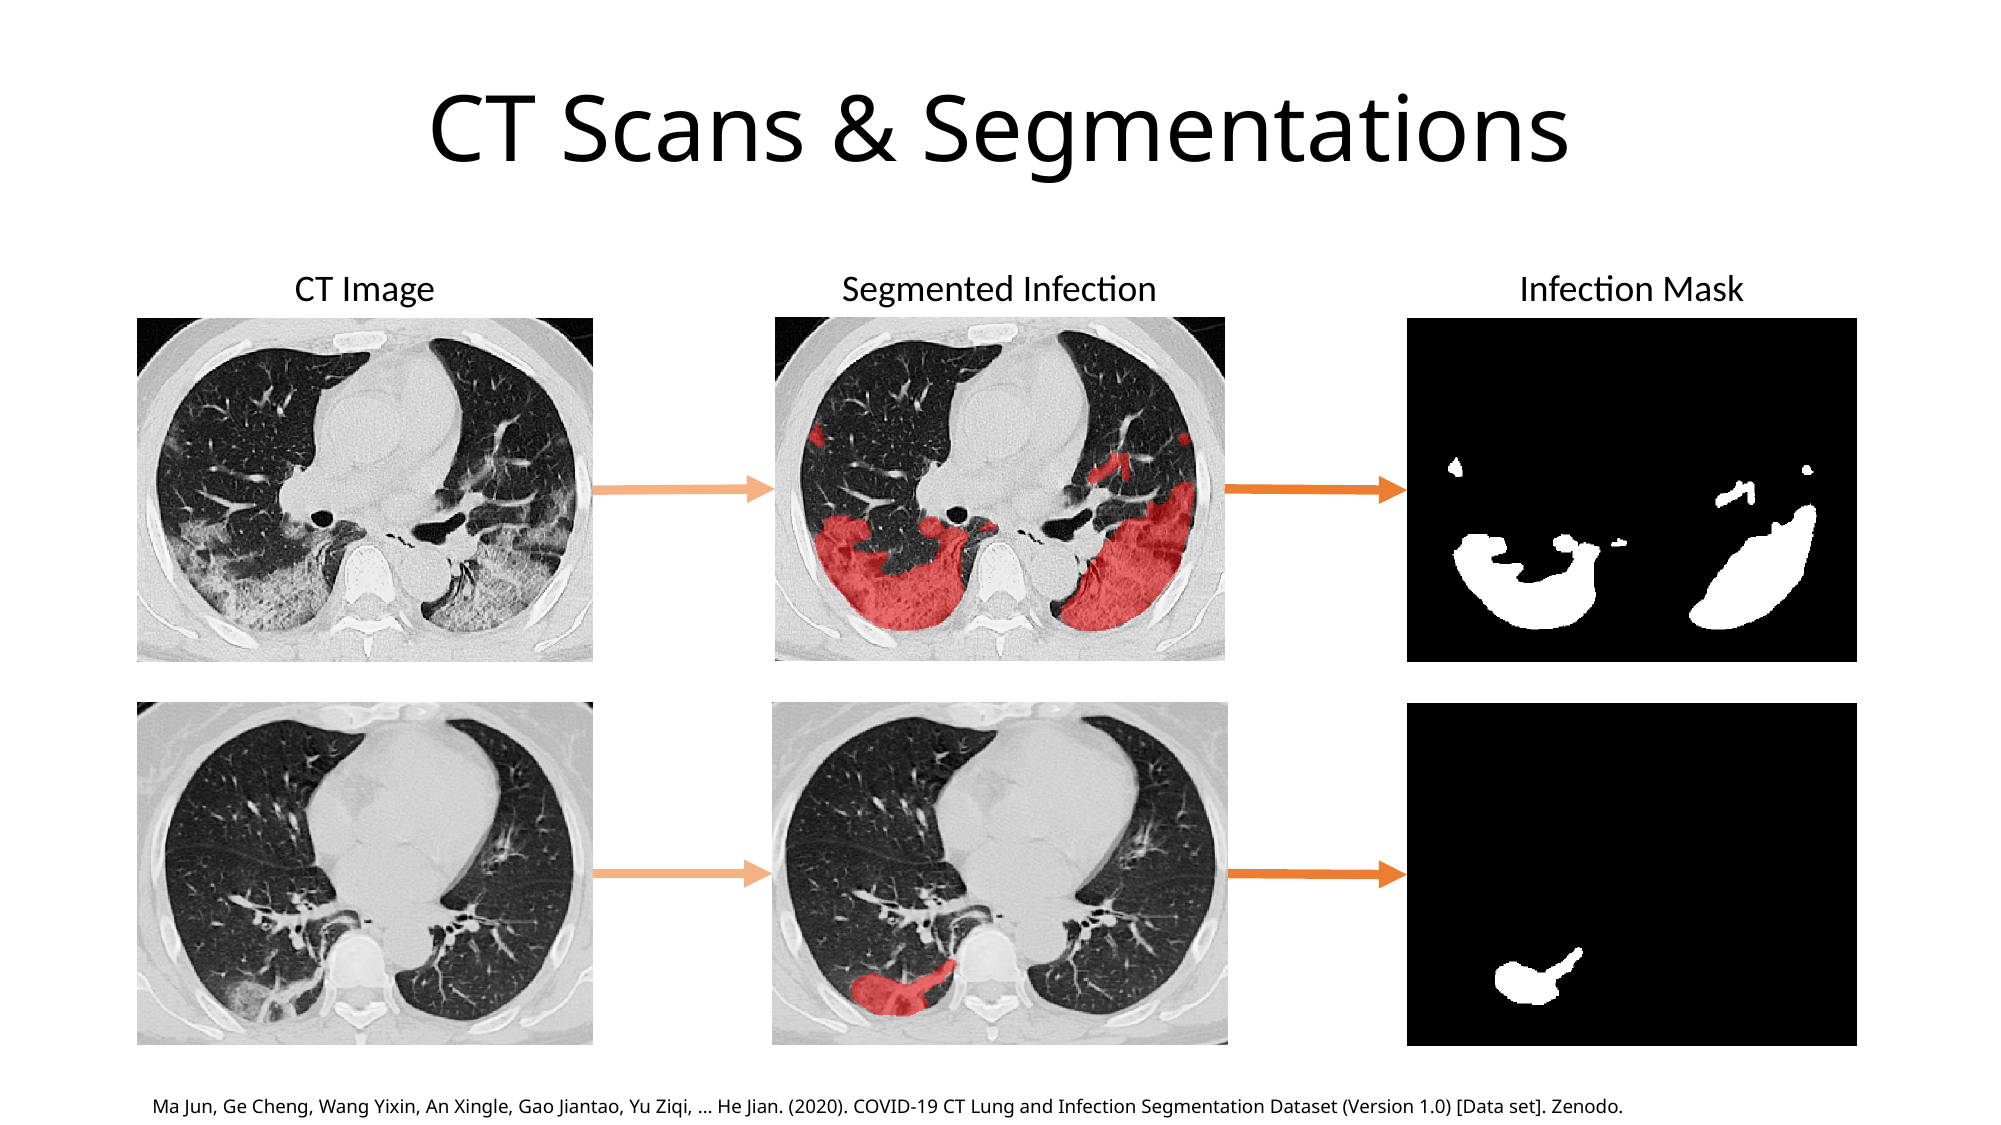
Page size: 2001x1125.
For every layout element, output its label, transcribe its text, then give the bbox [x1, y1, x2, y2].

picture [137, 318, 593, 662]
text_box CT Image [194, 256, 537, 316]
title CT Scans & Segmentations [137, 23, 1863, 241]
picture [772, 702, 1228, 1045]
picture [137, 702, 593, 1045]
picture [1407, 703, 1857, 1046]
picture [775, 317, 1225, 661]
text_box Segmented Infection [799, 256, 1201, 316]
text_box Infection Mask [1461, 256, 1803, 316]
picture [1407, 318, 1857, 662]
text_box Ma Jun, Ge Cheng, Wang Yixin, An Xingle, Gao Jiantao, Yu Ziqi, … He Jian. (2020). COVID-19 CT Lung and Infection Segmentation Dataset (Version 1.0) [Data set]. Zenodo. [137, 1087, 1867, 1125]
